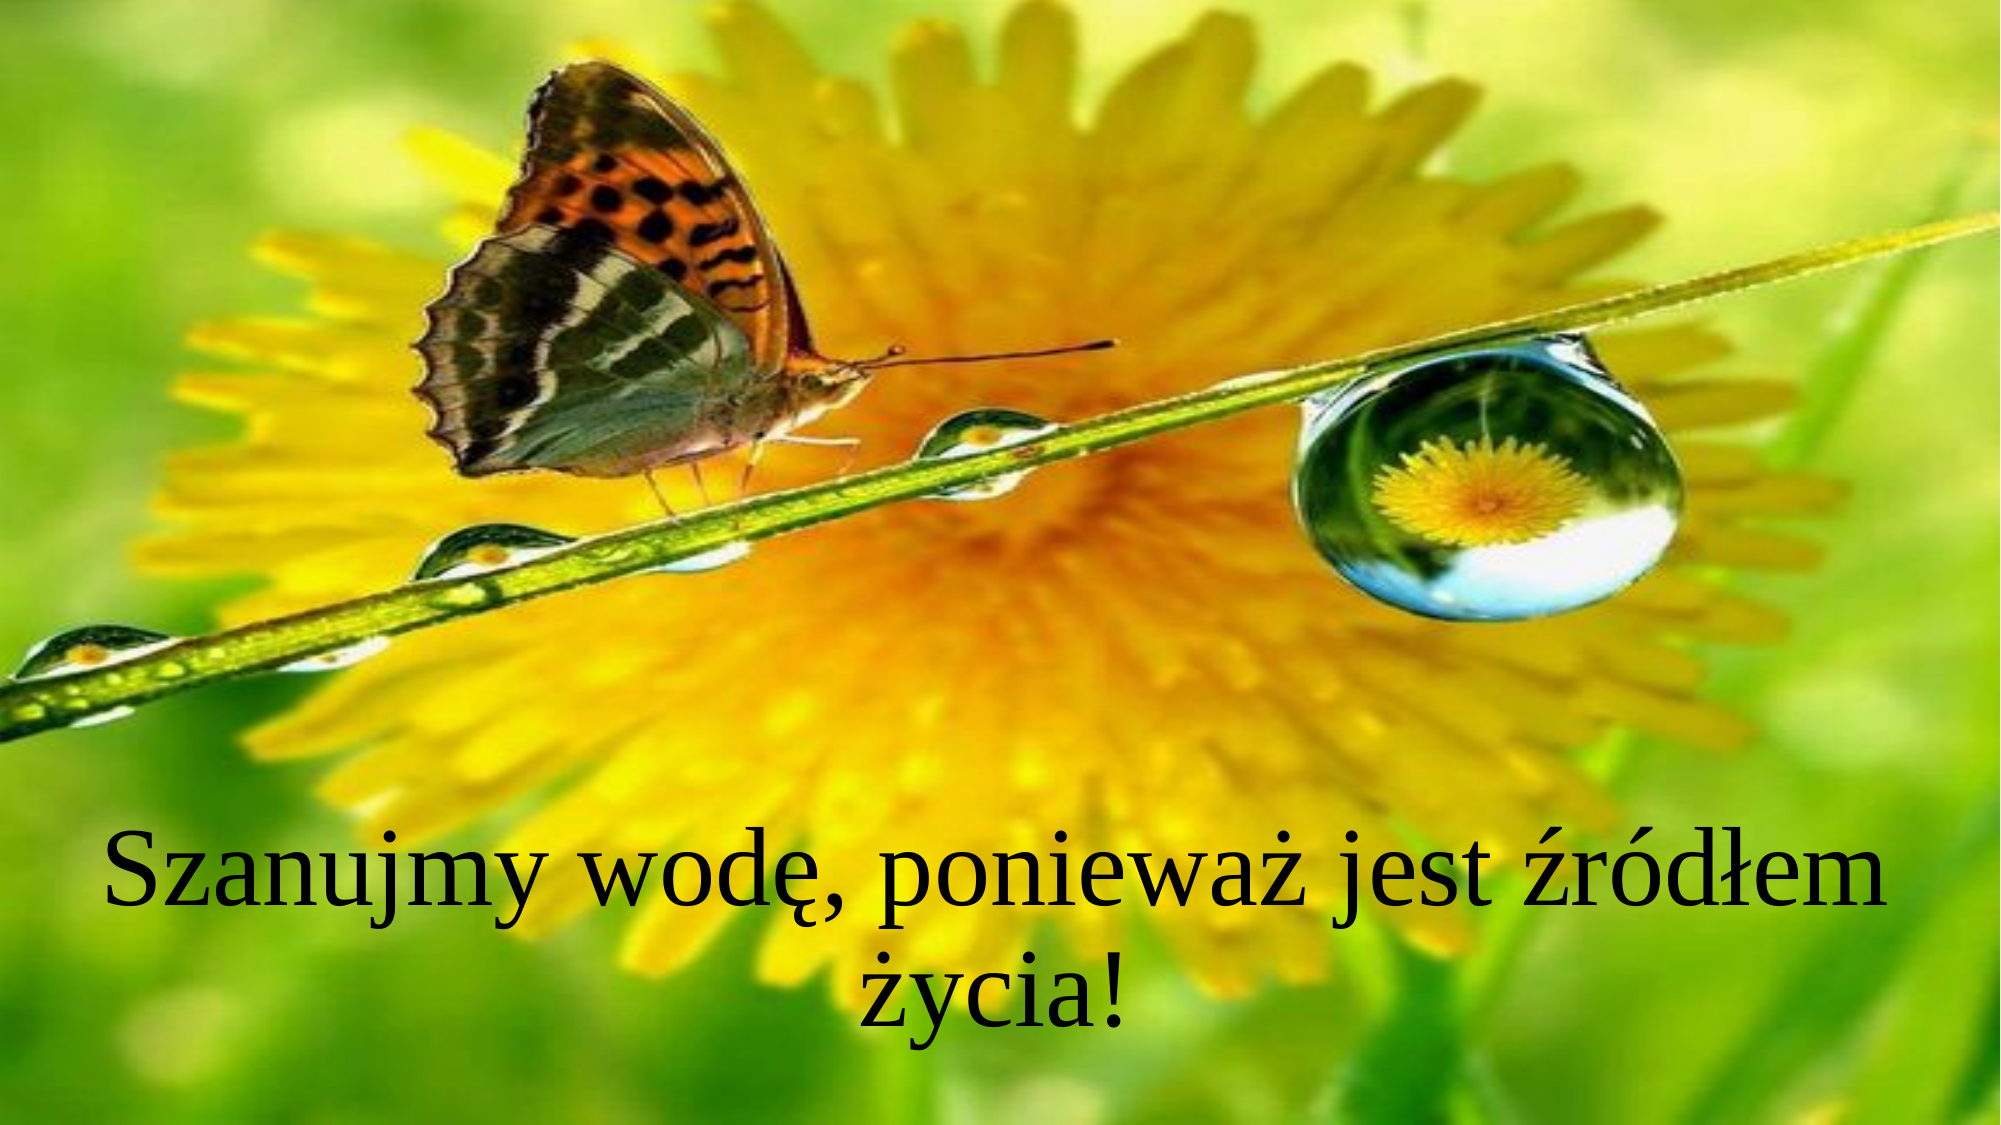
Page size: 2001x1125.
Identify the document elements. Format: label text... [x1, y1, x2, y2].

picture [0, 0, 2001, 1125]
list Szanujmy wodę, ponieważ jest źródłem życia! [24, 800, 1968, 1125]
